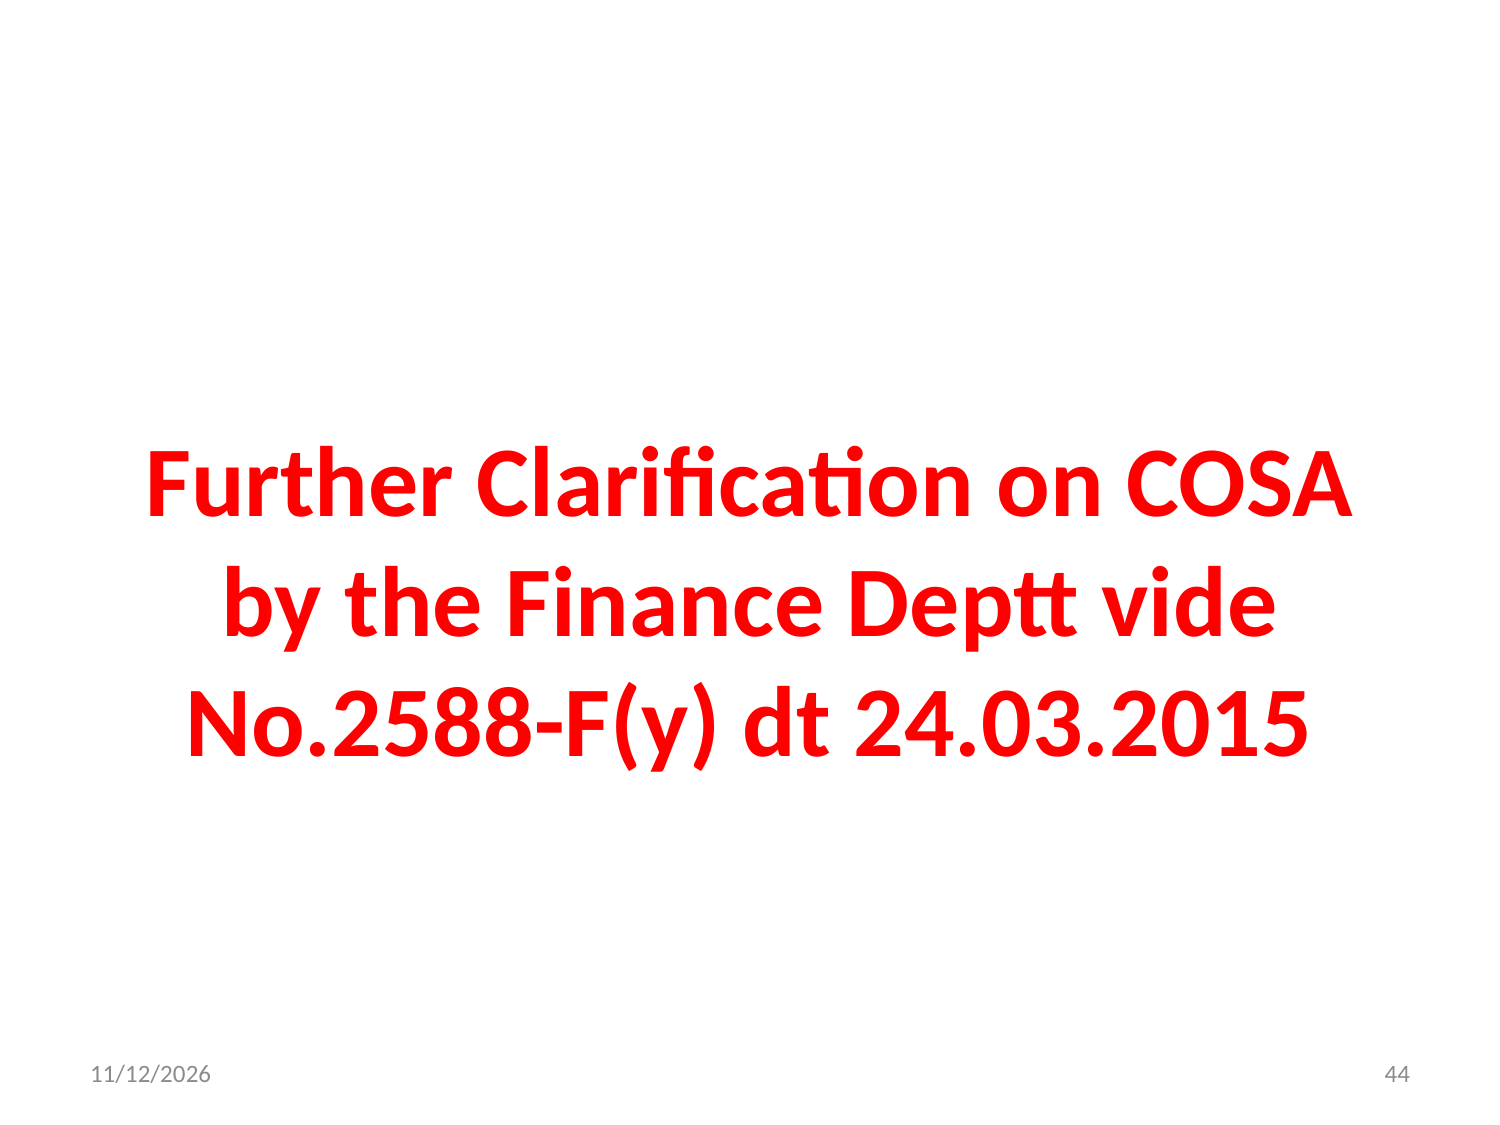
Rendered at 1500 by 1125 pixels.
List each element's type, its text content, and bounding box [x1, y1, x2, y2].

title Further Clarification on COSA by the Finance Deptt vide No.2588-F(y) dt 24.03.2015 [112, 349, 1388, 844]
slide_number 44 [1074, 1042, 1425, 1103]
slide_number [75, 1042, 425, 1103]
